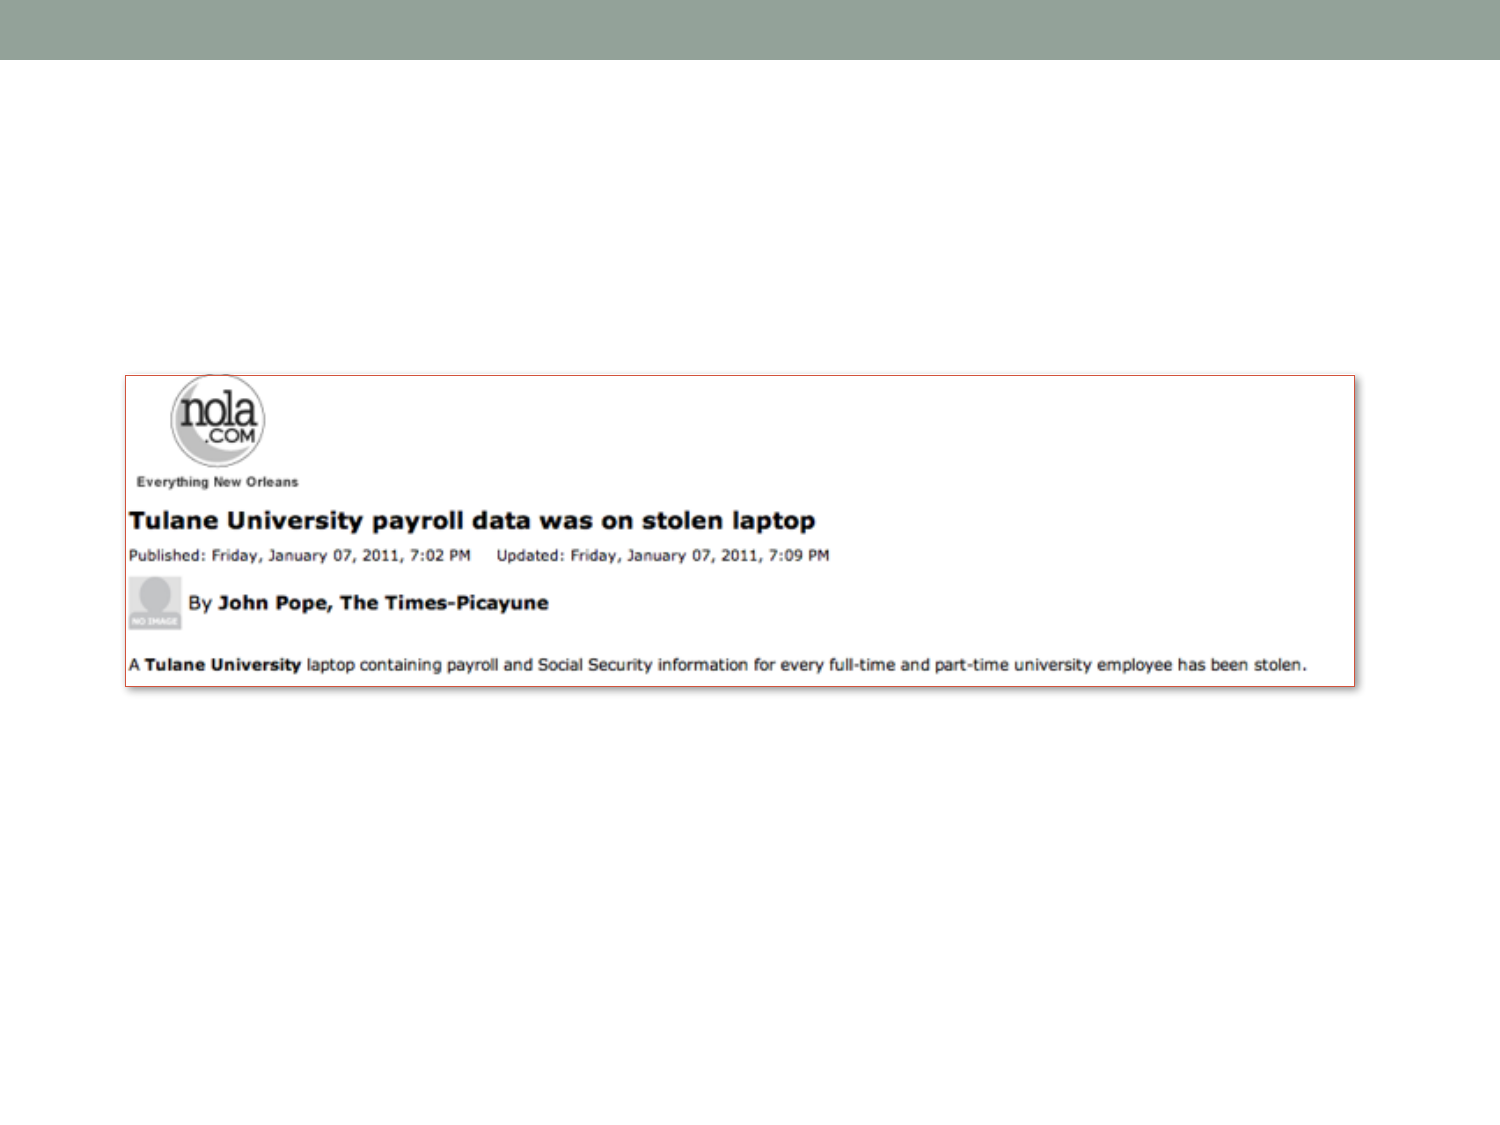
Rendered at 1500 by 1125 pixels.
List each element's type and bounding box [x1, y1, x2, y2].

picture [124, 374, 1355, 687]
